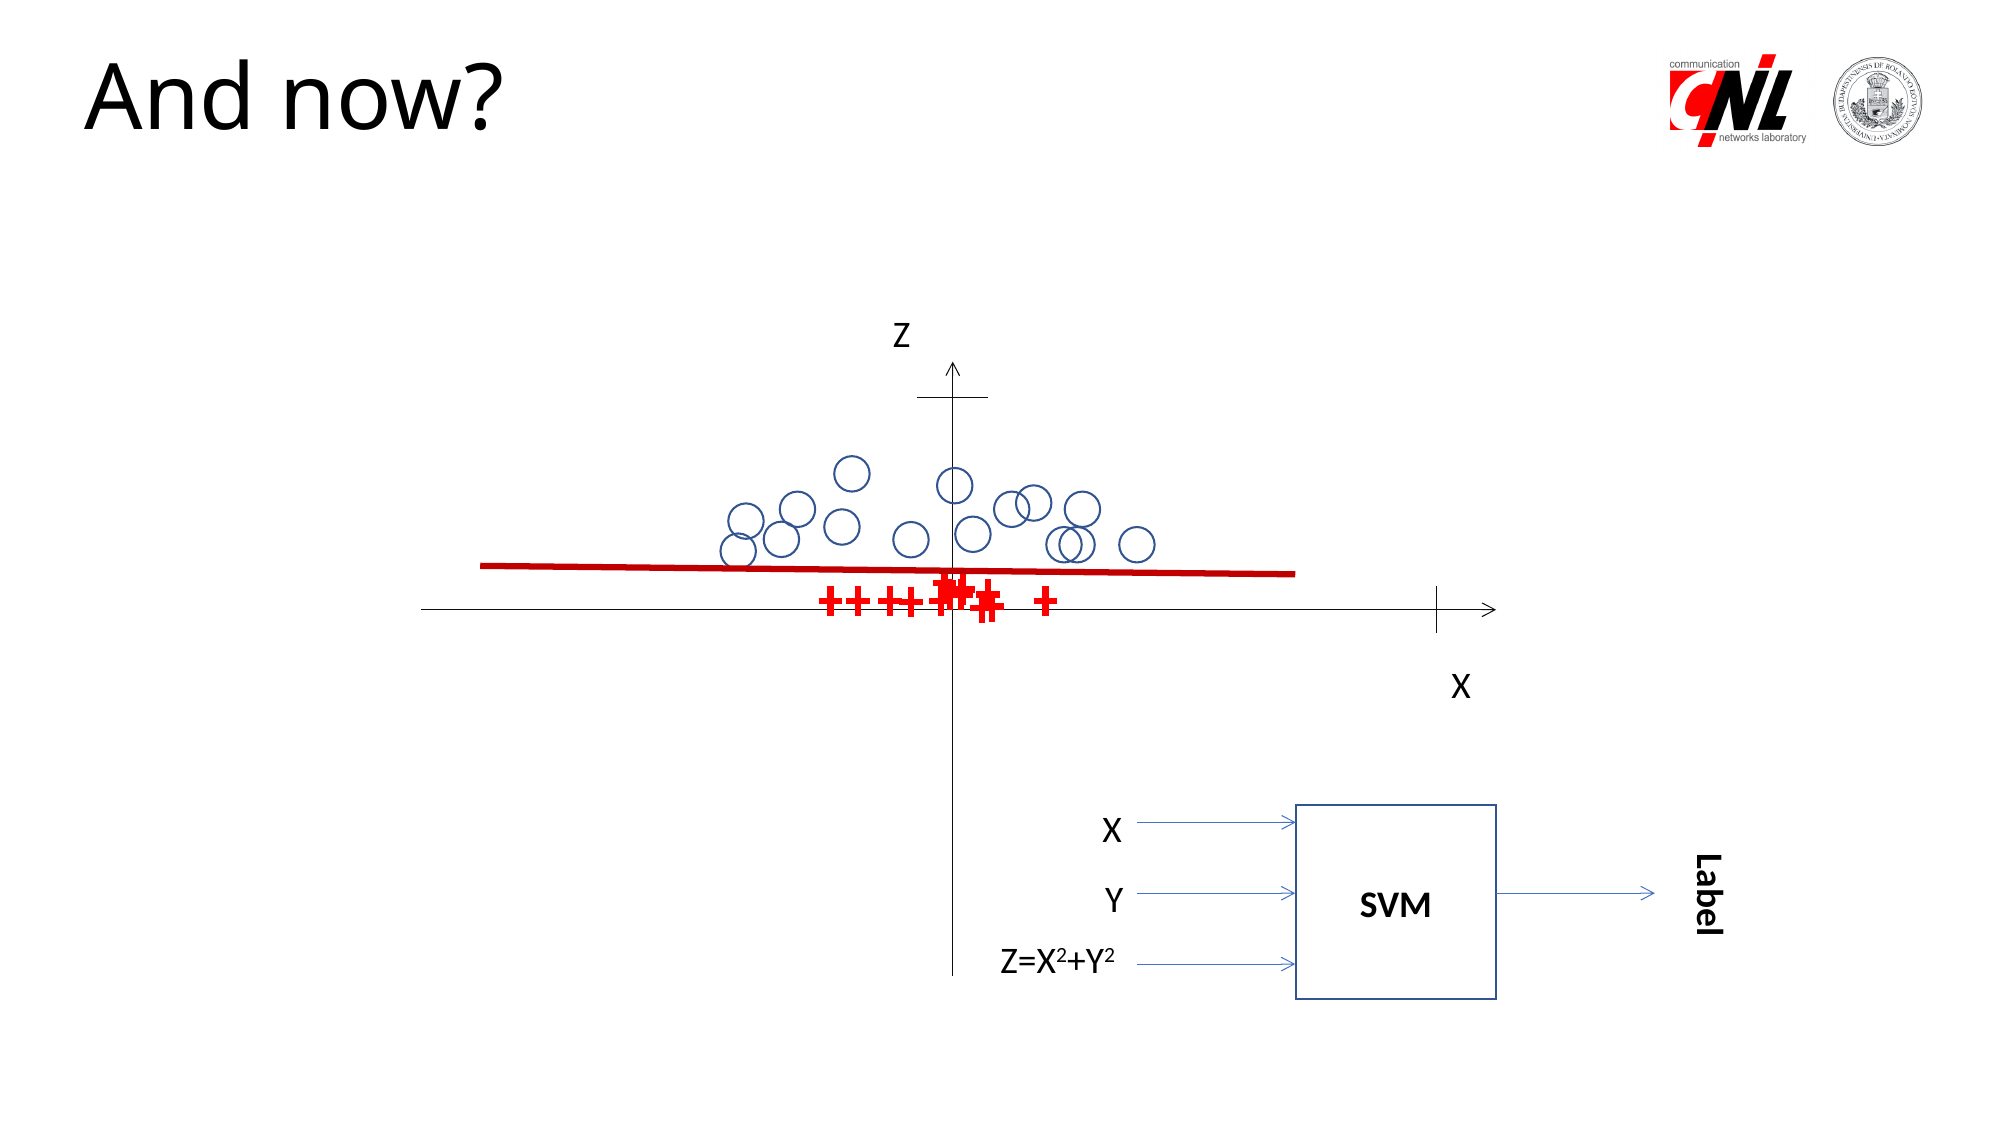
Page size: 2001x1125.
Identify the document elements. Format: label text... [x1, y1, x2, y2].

text_box X [1033, 797, 1137, 857]
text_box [932, 575, 957, 598]
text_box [970, 605, 994, 624]
text_box [935, 467, 952, 505]
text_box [818, 586, 843, 617]
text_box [948, 598, 973, 610]
text_box [727, 502, 765, 539]
text_box [1014, 484, 1053, 522]
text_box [480, 565, 1296, 575]
text_box [823, 508, 861, 546]
text_box [762, 520, 801, 559]
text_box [938, 598, 948, 610]
text_box Z [878, 302, 976, 363]
text_box SVM [1295, 804, 1497, 1000]
title And now? [69, 22, 1605, 179]
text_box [976, 579, 1000, 610]
text_box [719, 532, 757, 565]
text_box [892, 520, 930, 559]
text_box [951, 575, 976, 605]
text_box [929, 586, 953, 617]
text_box Y [1035, 868, 1139, 928]
text_box [953, 466, 974, 505]
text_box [980, 591, 1004, 622]
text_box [902, 586, 923, 617]
text_box Z=X2+Y2 [976, 928, 1130, 989]
text_box X [1436, 653, 1556, 714]
text_box Label [1682, 767, 1742, 1024]
text_box [833, 455, 871, 493]
text_box [1063, 490, 1102, 529]
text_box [878, 586, 902, 617]
text_box [954, 515, 992, 554]
picture [1656, 47, 1931, 153]
text_box [1045, 525, 1083, 564]
text_box [1071, 526, 1096, 564]
text_box [1118, 525, 1156, 564]
text_box [778, 490, 817, 529]
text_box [1033, 586, 1058, 617]
text_box [992, 490, 1027, 529]
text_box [845, 586, 870, 617]
